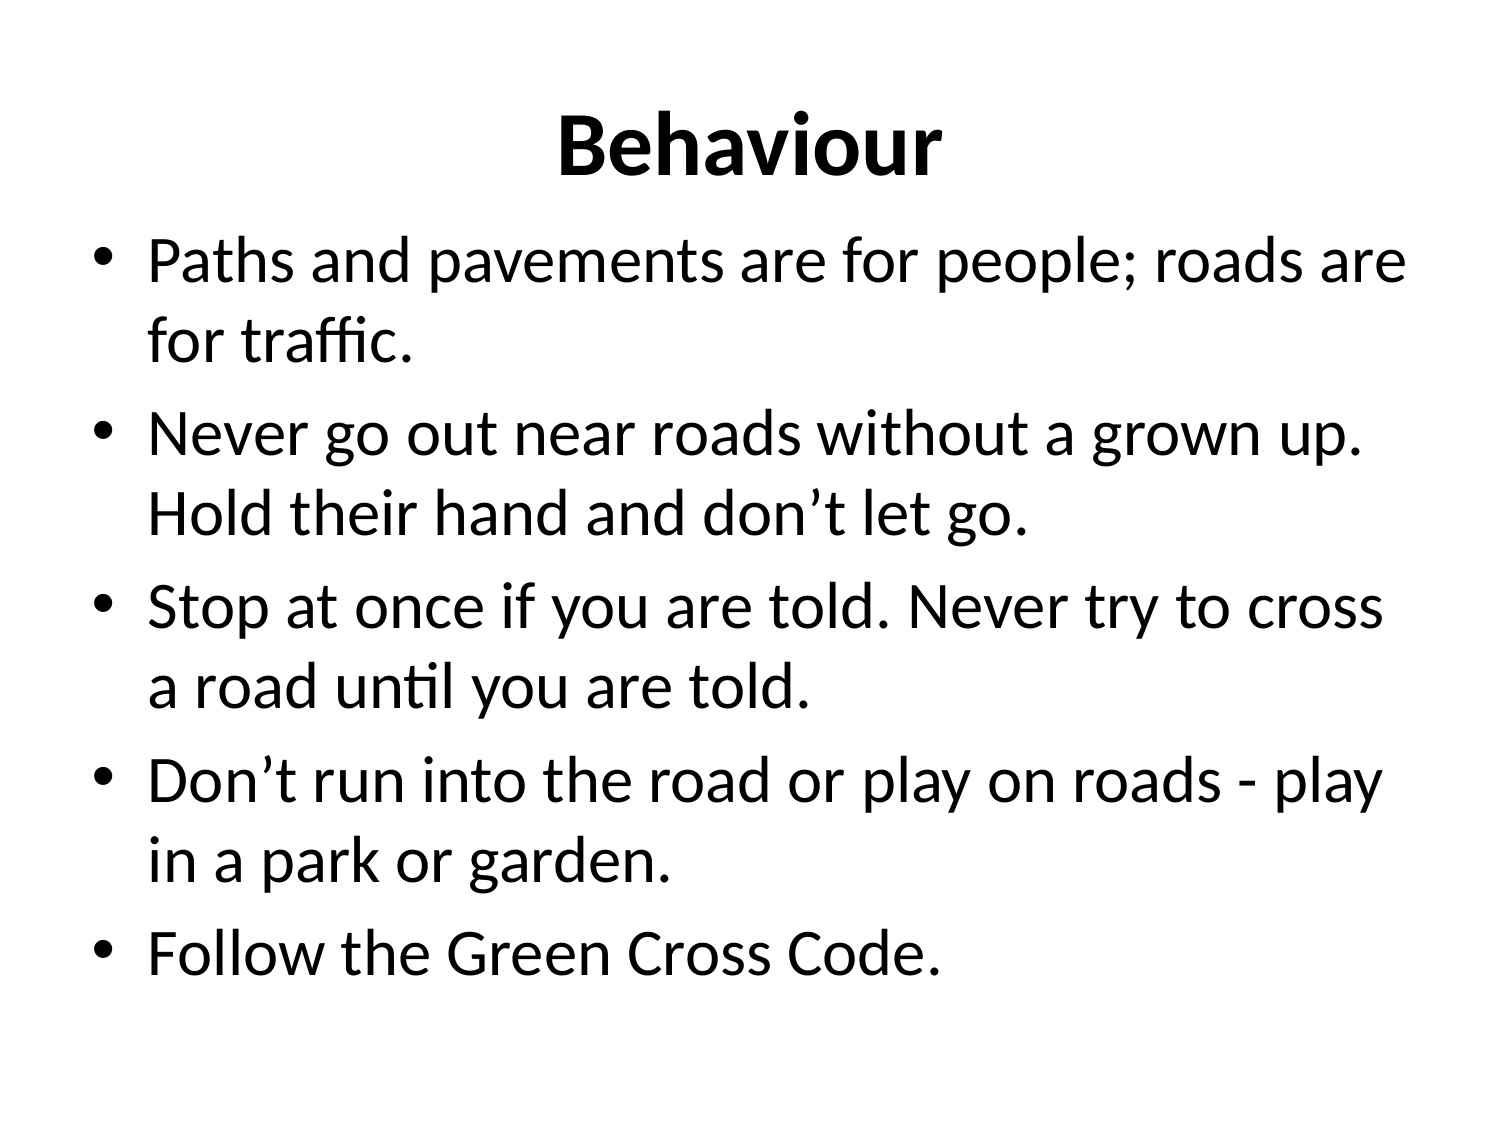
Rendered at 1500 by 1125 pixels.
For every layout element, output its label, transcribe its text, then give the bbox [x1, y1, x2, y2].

list Paths and pavements are for people; roads are for traffic. Never go out near roads without a grown up. Hold their hand and don’t let go. Stop at once if you are told. Never try to cross a road until you are told. Don’t run into the road or play on roads - play in a park or garden. Follow the Green Cross Code. [76, 208, 1427, 951]
title Behaviour [75, 45, 1425, 233]
